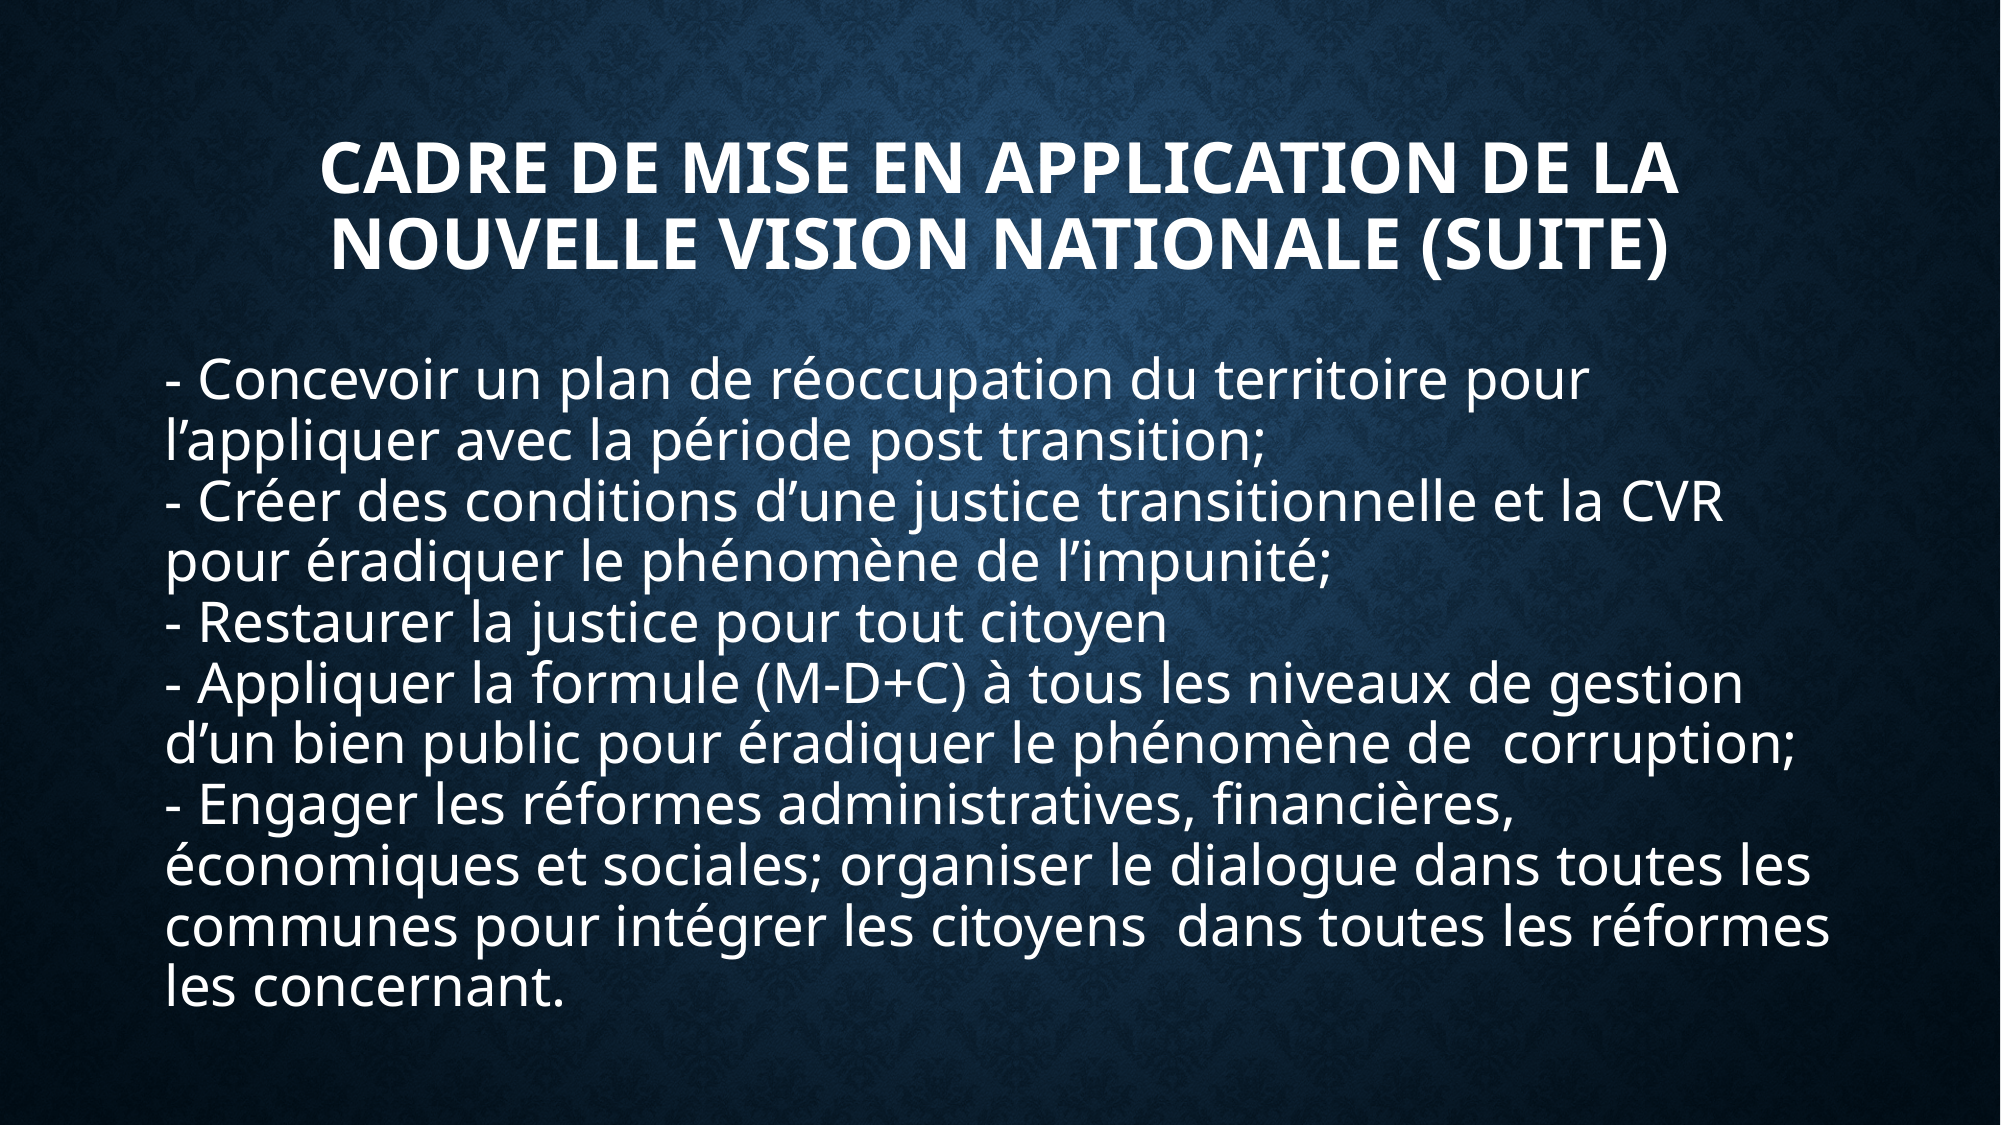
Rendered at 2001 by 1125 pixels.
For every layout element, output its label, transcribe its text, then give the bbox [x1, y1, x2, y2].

picture [0, 0, 2001, 1125]
text_box CADRE DE MISE EN APPLICATION DE LA NOUVELLE VISION NATIONALE (SUITE) [149, 99, 1849, 318]
text_box - Concevoir un plan de réoccupation du territoire pour l’appliquer avec la période post transition; - Créer des conditions d’une justice transitionnelle et la CVR pour éradiquer le phénomène de l’impunité; - Restaurer la justice pour tout citoyen - Appliquer la formule (M-D+C) à tous les niveaux de gestion d’un bien public pour éradiquer le phénomène de corruption; - Engager les réformes administratives, financières, économiques et sociales; organiser le dialogue dans toutes les communes pour intégrer les citoyens dans toutes les réformes les concernant. [149, 343, 1849, 1125]
